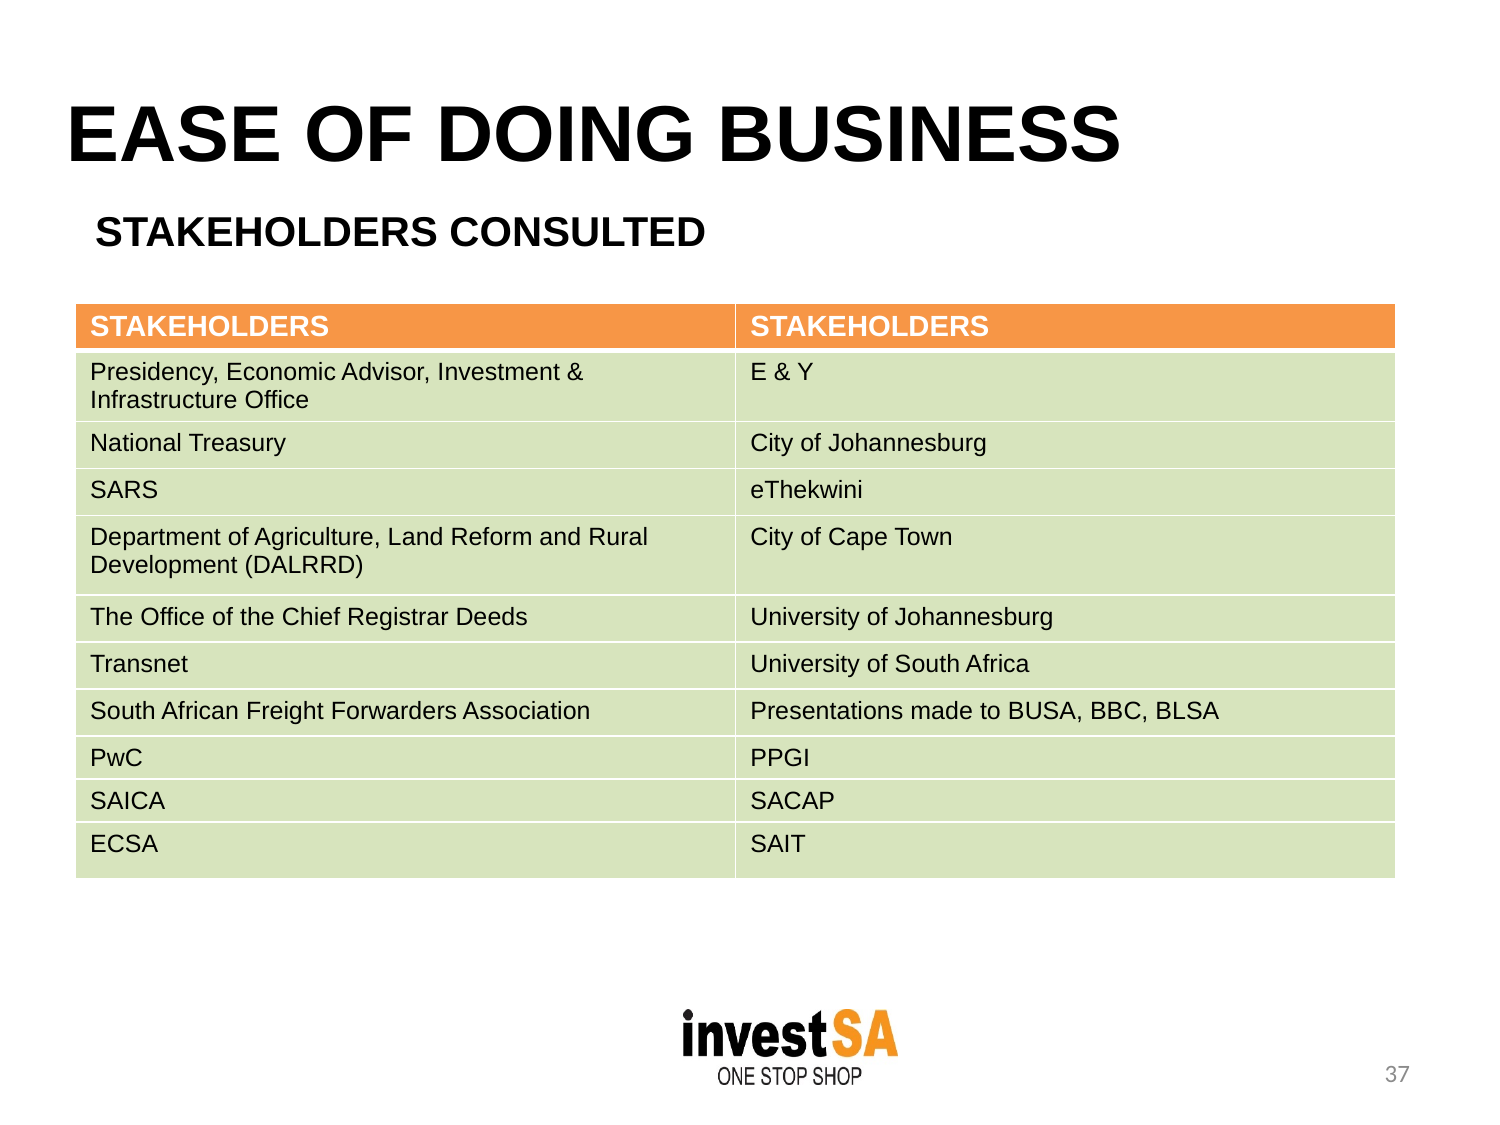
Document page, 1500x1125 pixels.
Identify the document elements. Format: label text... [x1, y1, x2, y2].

title EASE OF DOING BUSINESS [51, 75, 1402, 263]
table_cell University of Johannesburg [736, 596, 1395, 641]
table_cell SAICA [76, 780, 735, 821]
table_cell Department of Agriculture, Land Reform and Rural Development (DALRRD) [76, 516, 735, 594]
table_cell Presentations made to BUSA, BBC, BLSA [736, 690, 1395, 735]
table_cell The Office of the Chief Registrar Deeds [76, 596, 735, 641]
table_cell E & Y [736, 353, 1395, 421]
table_cell eThekwini [736, 469, 1395, 515]
table_cell PPGI [736, 737, 1395, 778]
table_cell University of South Africa [736, 643, 1395, 688]
table_header STAKEHOLDERS [76, 304, 735, 348]
table_cell National Treasury [76, 422, 735, 468]
text_box STAKEHOLDERS CONSULTED [80, 196, 722, 262]
table_cell South African Freight Forwarders Association [76, 690, 735, 735]
table_header STAKEHOLDERS [736, 304, 1395, 348]
table_cell Presidency, Economic Advisor, Investment & Infrastructure Office [76, 353, 735, 421]
table_cell SAIT [736, 823, 1395, 878]
table_cell ECSA [76, 823, 735, 878]
table_cell SACAP [736, 780, 1395, 821]
slide_number 37 [1074, 1042, 1425, 1103]
table_cell PwC [76, 737, 735, 778]
table_cell City of Cape Town [736, 516, 1395, 594]
table_cell Transnet [76, 643, 735, 688]
table_cell City of Johannesburg [736, 422, 1395, 468]
table_cell SARS [76, 469, 735, 515]
picture [682, 1008, 898, 1085]
